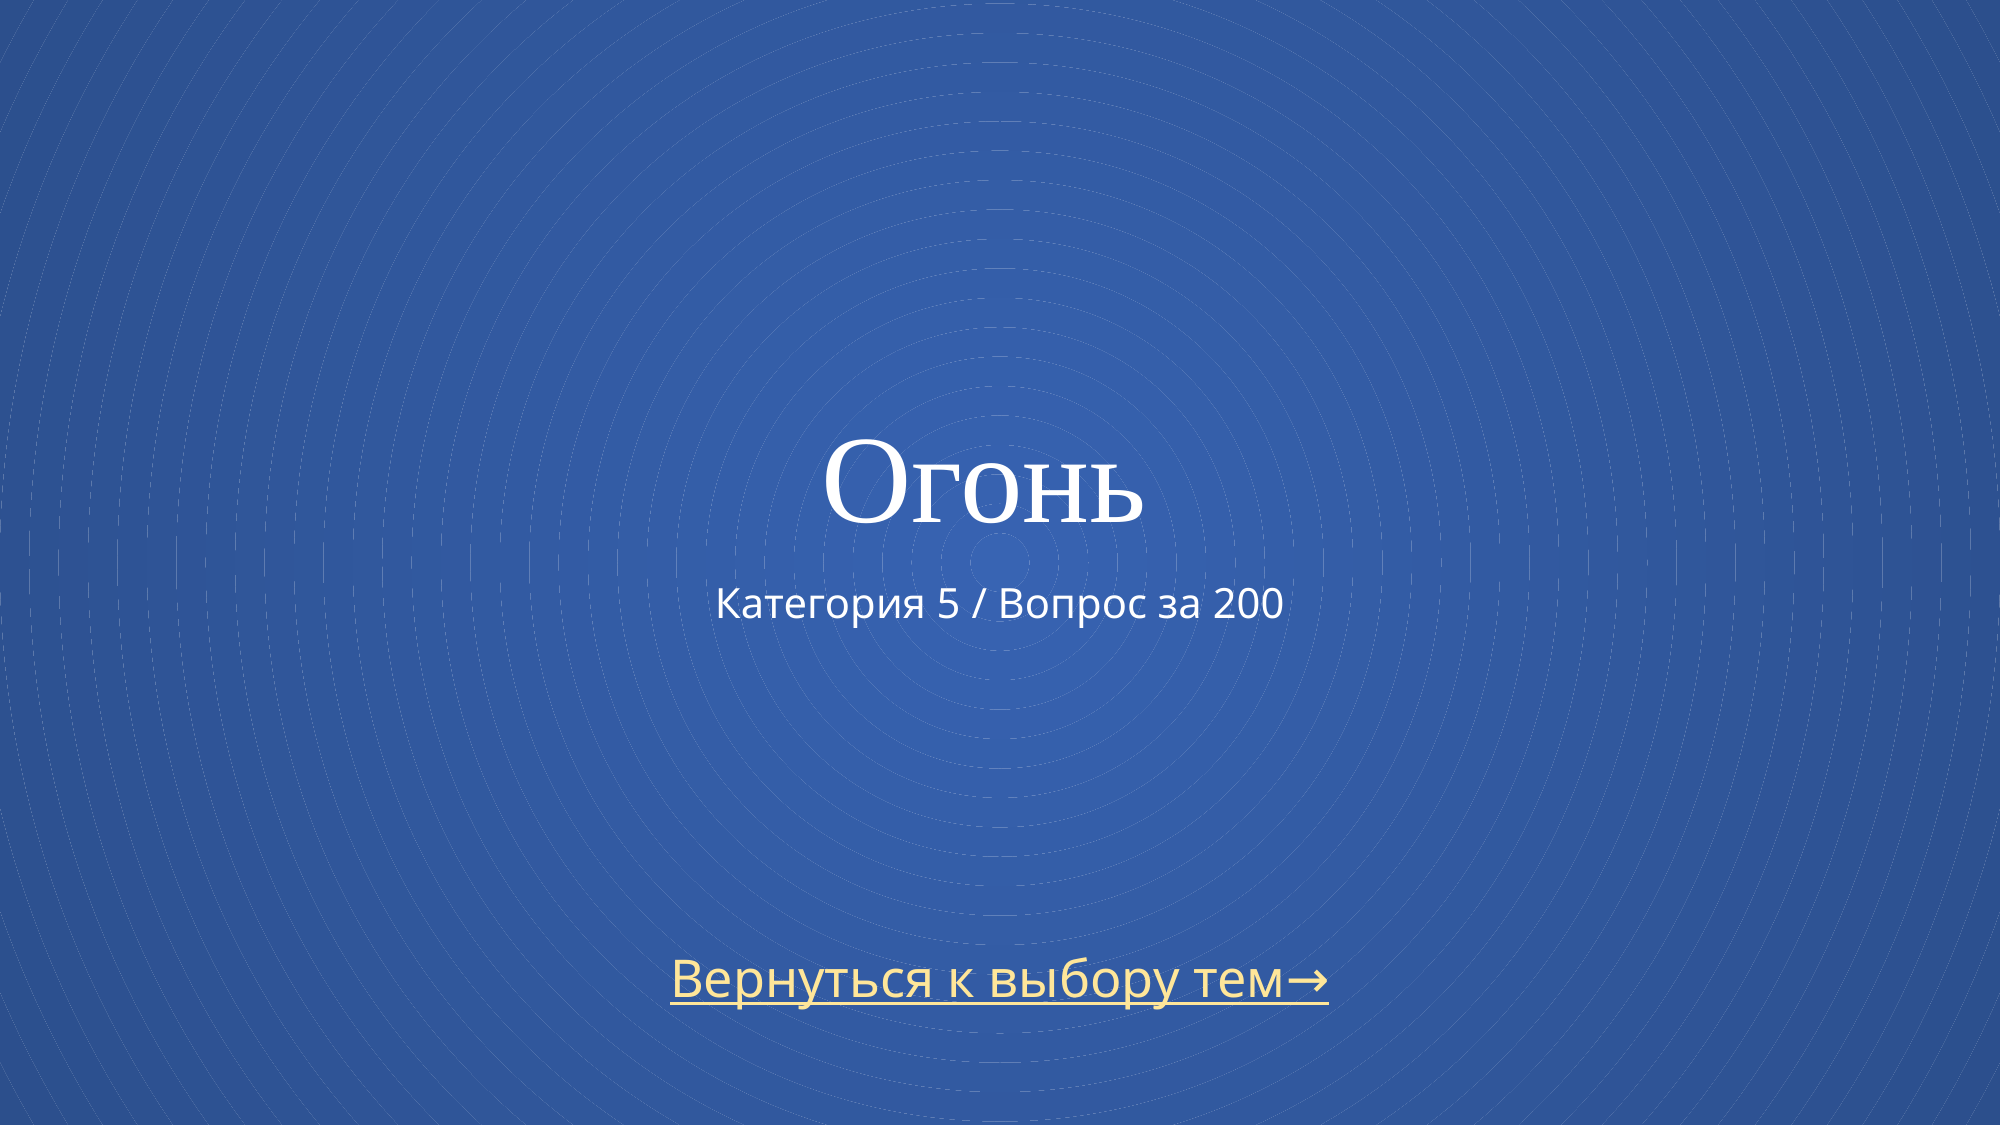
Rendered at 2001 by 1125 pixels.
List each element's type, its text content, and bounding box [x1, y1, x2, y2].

title Огонь Категория 5 / Вопрос за 200 [117, 396, 1883, 646]
text_box Вернуться к выбору тем→ [655, 938, 1345, 1016]
